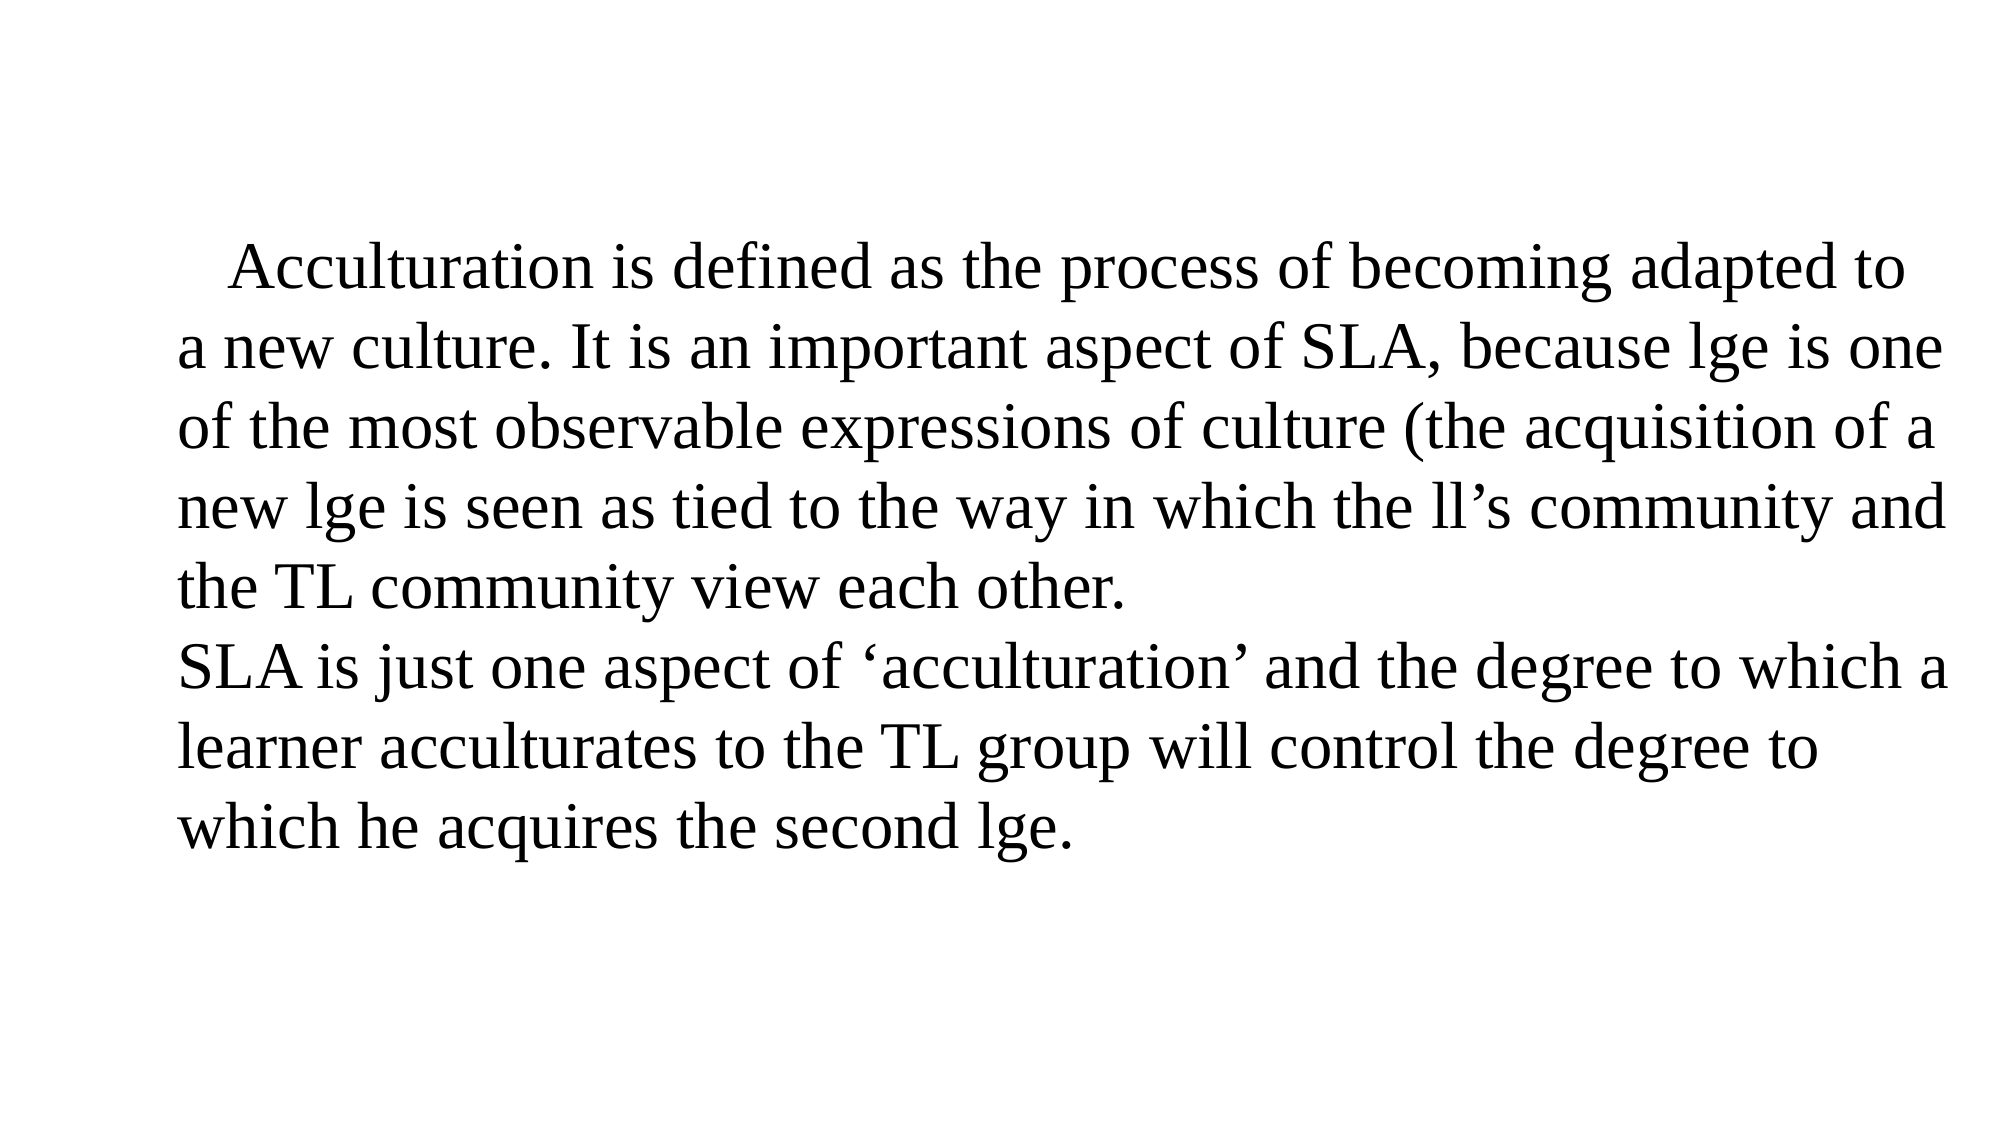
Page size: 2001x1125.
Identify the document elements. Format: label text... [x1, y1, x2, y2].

text_box Acculturation is defined as the process of becoming adapted to a new culture. It is an important aspect of SLA, because lge is one of the most observable expressions of culture (the acquisition of a new lge is seen as tied to the way in which the ll’s community and the TL community view each other. SLA is just one aspect of ‘acculturation’ and the degree to which a learner acculturates to the TL group will control the degree to which he acquires the second lge. [162, 214, 1969, 870]
